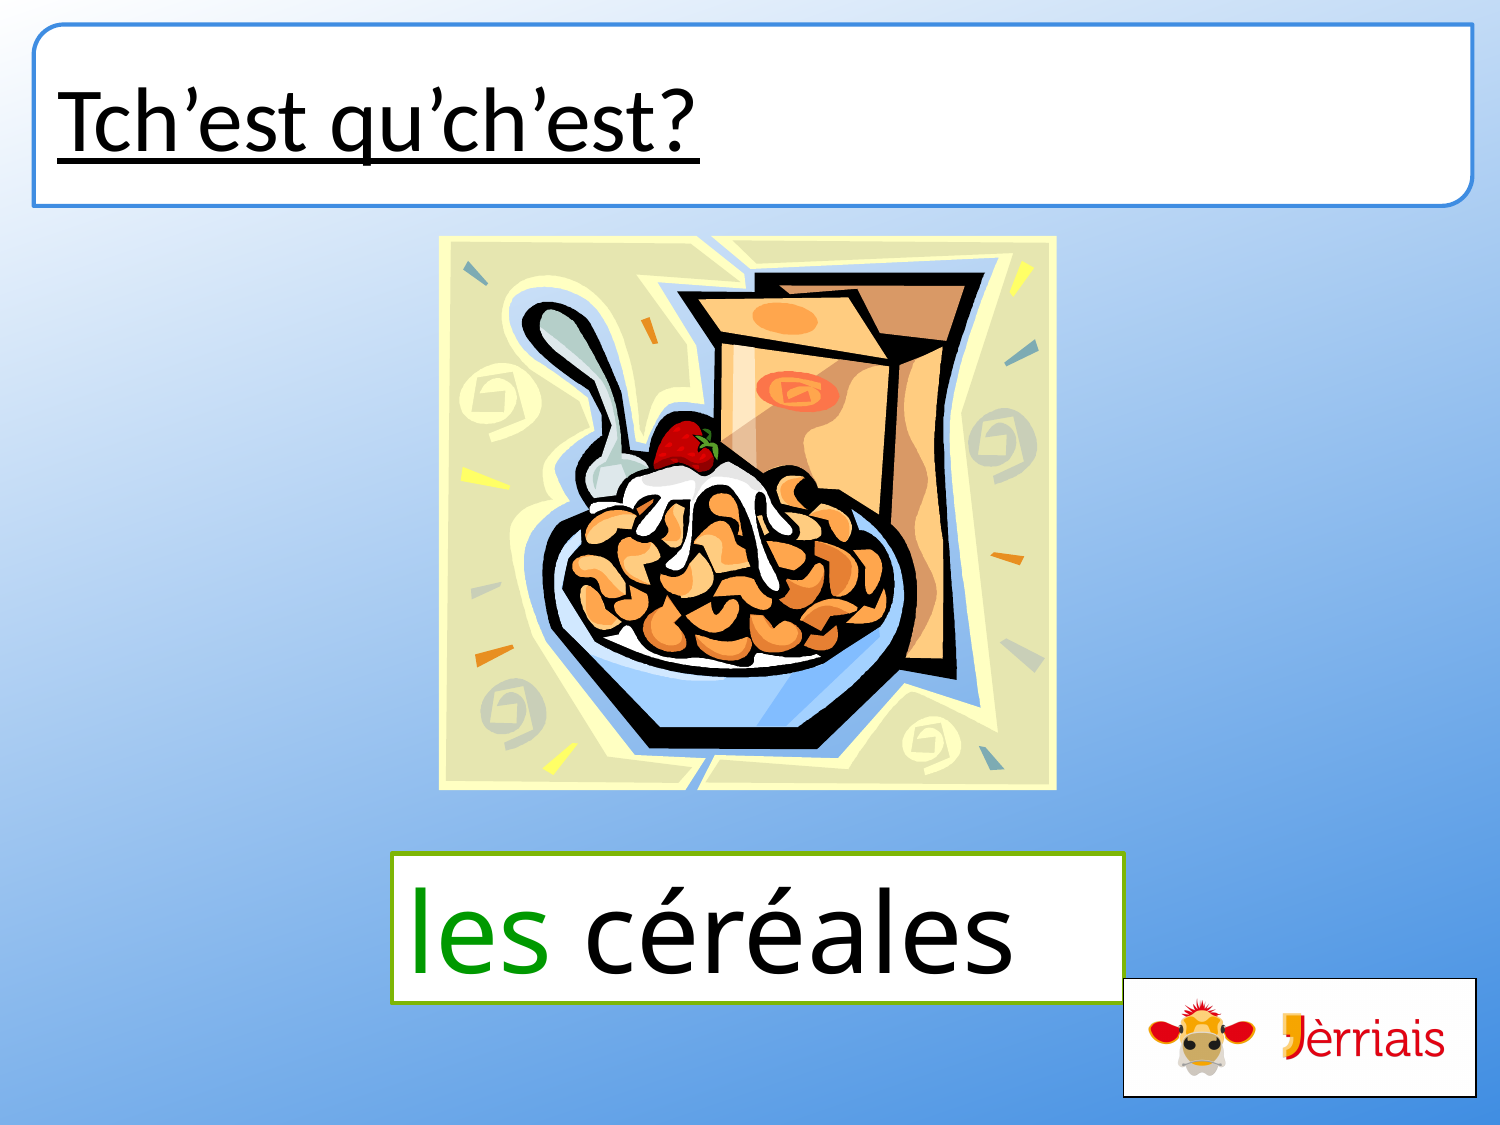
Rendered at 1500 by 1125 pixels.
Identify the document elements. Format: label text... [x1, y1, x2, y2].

picture [1123, 979, 1476, 1097]
text_box Tch’est qu’ch’est? [31, 22, 1475, 208]
picture [438, 227, 1066, 799]
text_box les céréales [390, 851, 1126, 1005]
